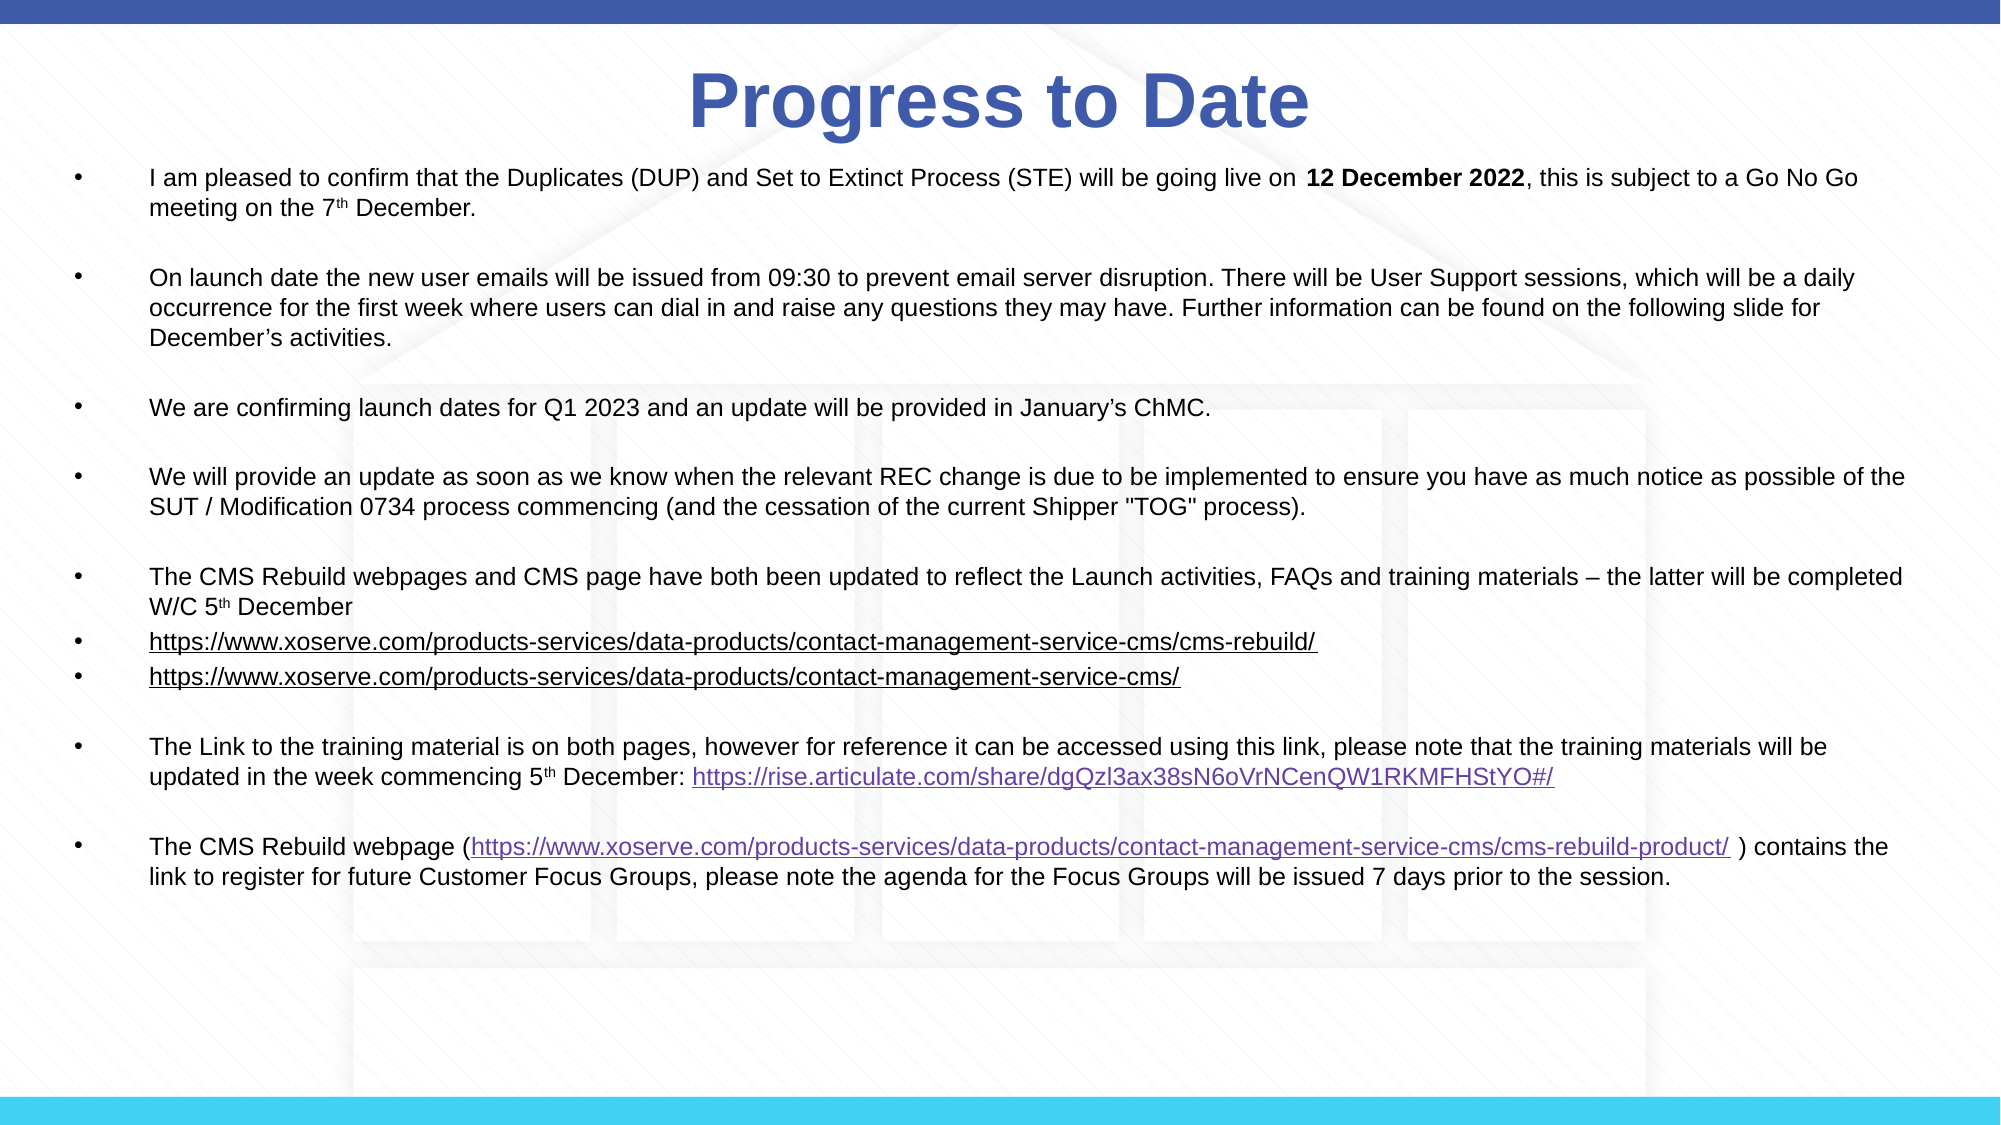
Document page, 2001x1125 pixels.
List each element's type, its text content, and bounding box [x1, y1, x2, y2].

picture [0, 0, 2001, 1125]
list I am pleased to confirm that the Duplicates (DUP) and Set to Extinct Process (STE) will be going live on 12 December 2022, this is subject to a Go No Go meeting on the 7th December. On launch date the new user emails will be issued from 09:30 to prevent email server disruption. There will be User Support sessions, which will be a daily occurrence for the first week where users can dial in and raise any questions they may have. Further information can be found on the following slide for December’s activities. We are confirming launch dates for Q1 2023 and an update will be provided in January’s ChMC. We will provide an update as soon as we know when the relevant REC change is due to be implemented to ensure you have as much notice as possible of the SUT / Modification 0734 process commencing (and the cessation of the current Shipper "TOG" process). The CMS Rebuild webpages and CMS page have both been updated to reflect the Launch activities, FAQs and training materials – the latter will be completed W/C 5th December https://www.xoserve.com/products-services/data-products/contact-management-service-cms/cms-rebuild/ https://www.xoserve.com/products-services/data-products/contact-management-service-cms/ The Link to the training material is on both pages, however for reference it can be accessed using this link, please note that the training materials will be updated in the week commencing 5th December: https://rise.articulate.com/share/dgQzl3ax38sN6oVrNCenQW1RKMFHStYO#/ The CMS Rebuild webpage (https://www.xoserve.com/products-services/data-products/contact-management-service-cms/cms-rebuild-product/ ) contains the link to register for future Customer Focus Groups, please note the agenda for the Focus Groups will be issued 7 days prior to the session. [59, 118, 1941, 1078]
title Progress to Date [99, 26, 1900, 118]
